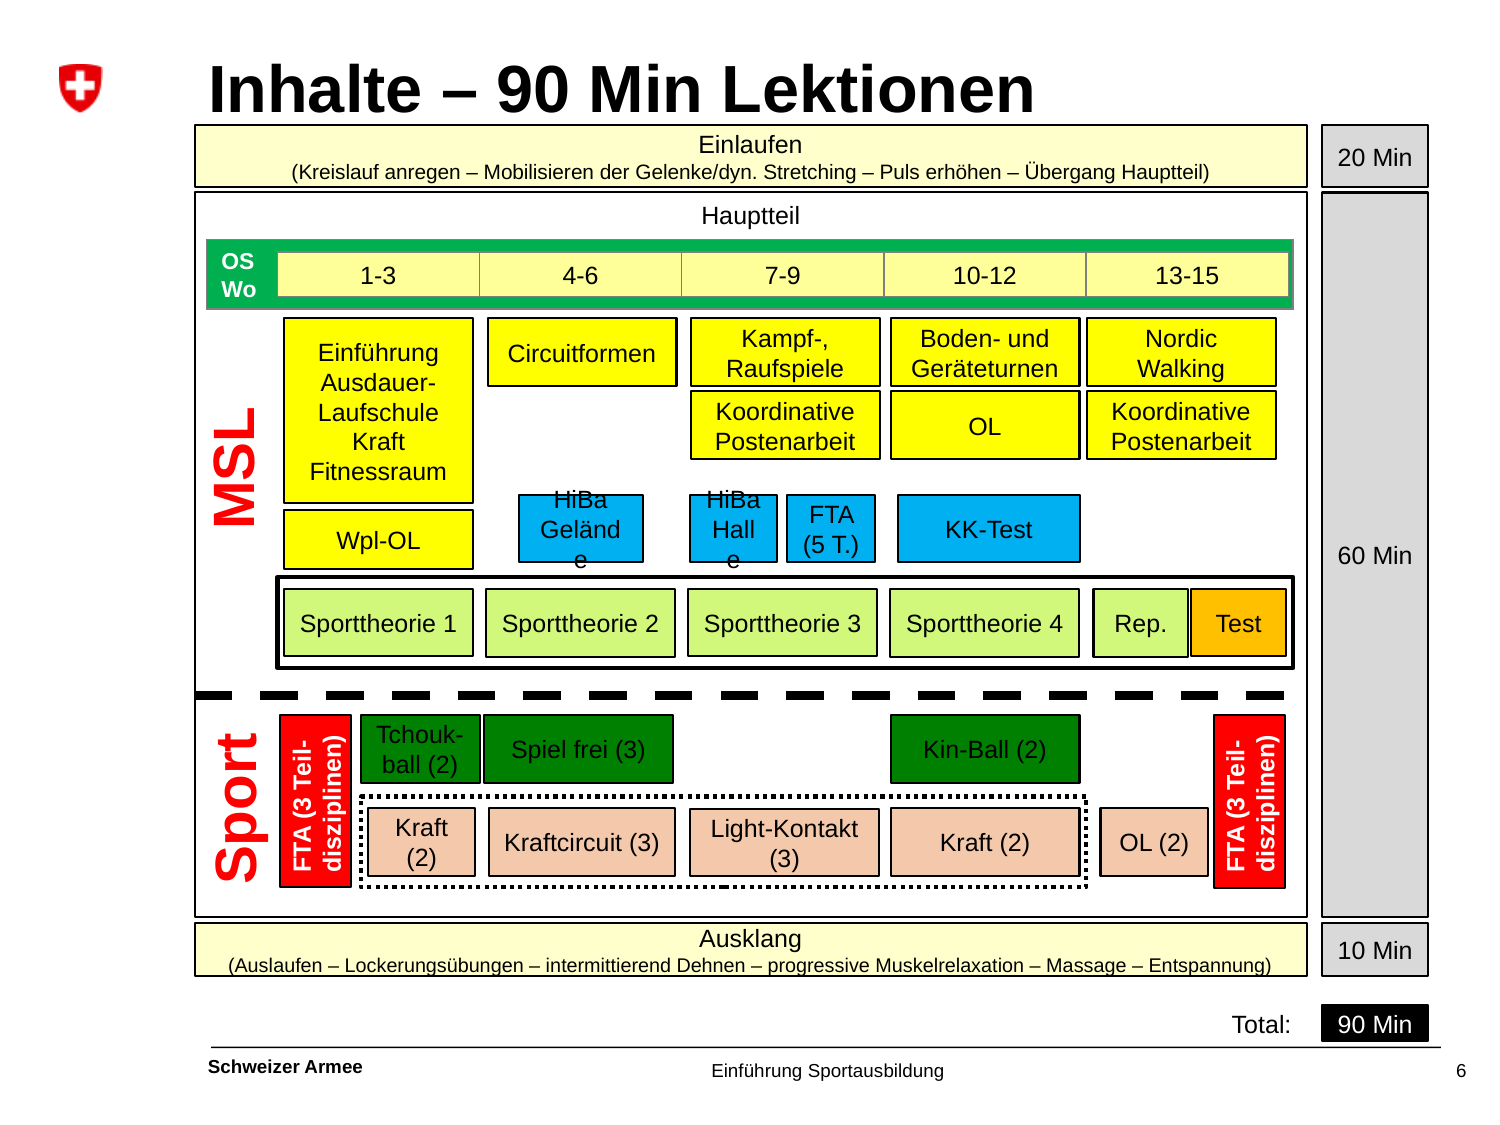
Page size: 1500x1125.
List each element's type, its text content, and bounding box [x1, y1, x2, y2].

text_box Kin-Ball (2) [890, 714, 1080, 783]
text_box [361, 796, 1087, 888]
text_box Rep. [1093, 588, 1188, 657]
text_box 4-6 [479, 251, 681, 297]
text_box 60 Min [1322, 192, 1429, 917]
text_box [277, 577, 1294, 668]
text_box KK-Test [898, 494, 1080, 563]
text_box Test [1191, 588, 1286, 657]
text_box Koordinative Postenarbeit [1086, 391, 1276, 460]
text_box FTA (3 Teil-disziplinen) [292, 715, 352, 888]
text_box OL [890, 391, 1080, 460]
text_box Hauptteil [194, 192, 1307, 695]
text_box 1-3 [277, 251, 479, 297]
text_box Ausklang (Auslaufen – Lockerungsübungen – intermittierend Dehnen – progressive Muskelrelaxation – Massage – Entspannung) [194, 922, 1307, 976]
text_box MSL [188, 341, 290, 596]
text_box Kraftcircuit (3) [488, 807, 676, 876]
text_box Nordic Walking [1086, 318, 1276, 387]
text_box 7-9 [681, 251, 883, 297]
text_box FTA (5 T.) [786, 494, 876, 563]
text_box Einlaufen (Kreislauf anregen – Mobilisieren der Gelenke/dyn. Stretching – Puls erhöhen – Übergang Hauptteil) [194, 125, 1307, 187]
title Inhalte – 90 Min Lektionen [208, 45, 1432, 208]
text_box Total: [1200, 1005, 1307, 1041]
text_box Kampf-, Raufspiele [690, 318, 880, 387]
text_box Koordinative Postenarbeit [690, 391, 880, 460]
text_box 10 Min [1322, 922, 1429, 976]
text_box HiBa Halle [690, 494, 777, 563]
text_box 13-15 [1086, 251, 1289, 297]
text_box 20 Min [1322, 125, 1429, 187]
text_box OS Wo [206, 239, 1294, 310]
text_box Kraft (2) [890, 807, 1080, 876]
text_box OL (2) [1100, 807, 1209, 876]
text_box 10-12 [883, 251, 1086, 297]
text_box Sport [190, 681, 292, 936]
text_box Tchouk-ball (2) [360, 714, 480, 783]
text_box FTA (3 Teil-disziplinen) [1213, 715, 1285, 888]
text_box HiBa Gelände [518, 494, 643, 563]
text_box Spiel frei (3) [484, 714, 673, 783]
picture [59, 64, 103, 114]
text_box Circuitformen [487, 318, 677, 387]
text_box 90 Min [1322, 1005, 1429, 1041]
text_box Boden- und Geräteturnen [890, 318, 1080, 387]
text_box Hauptteil [292, 701, 1307, 917]
text_box Einführung Ausdauer-Laufschule Kraft Fitnessraum [284, 318, 473, 504]
text_box Wpl-OL [290, 509, 473, 570]
